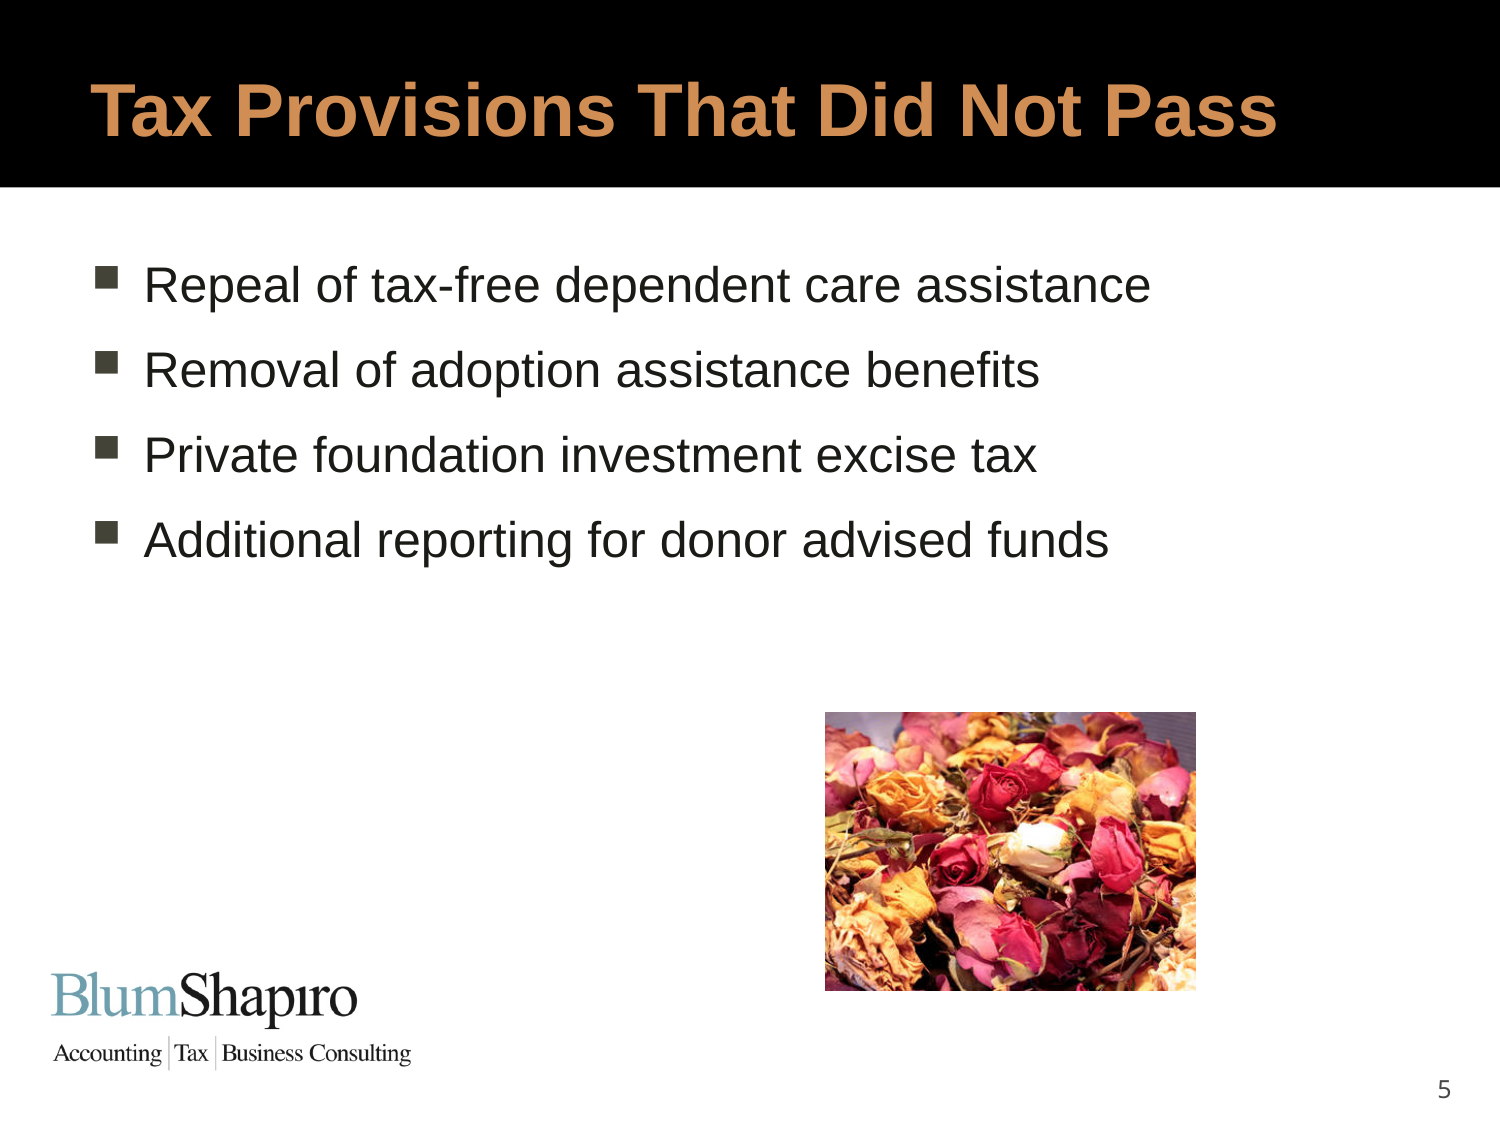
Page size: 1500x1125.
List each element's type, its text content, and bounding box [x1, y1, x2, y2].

list Repeal of tax-free dependent care assistance Removal of adoption assistance benefits Private foundation investment excise tax Additional reporting for donor advised funds [62, 237, 1413, 713]
title Tax Provisions That Did Not Pass [75, 25, 1425, 188]
picture [824, 712, 1196, 991]
slide_number 5 [1345, 1062, 1467, 1108]
picture [50, 968, 413, 1075]
